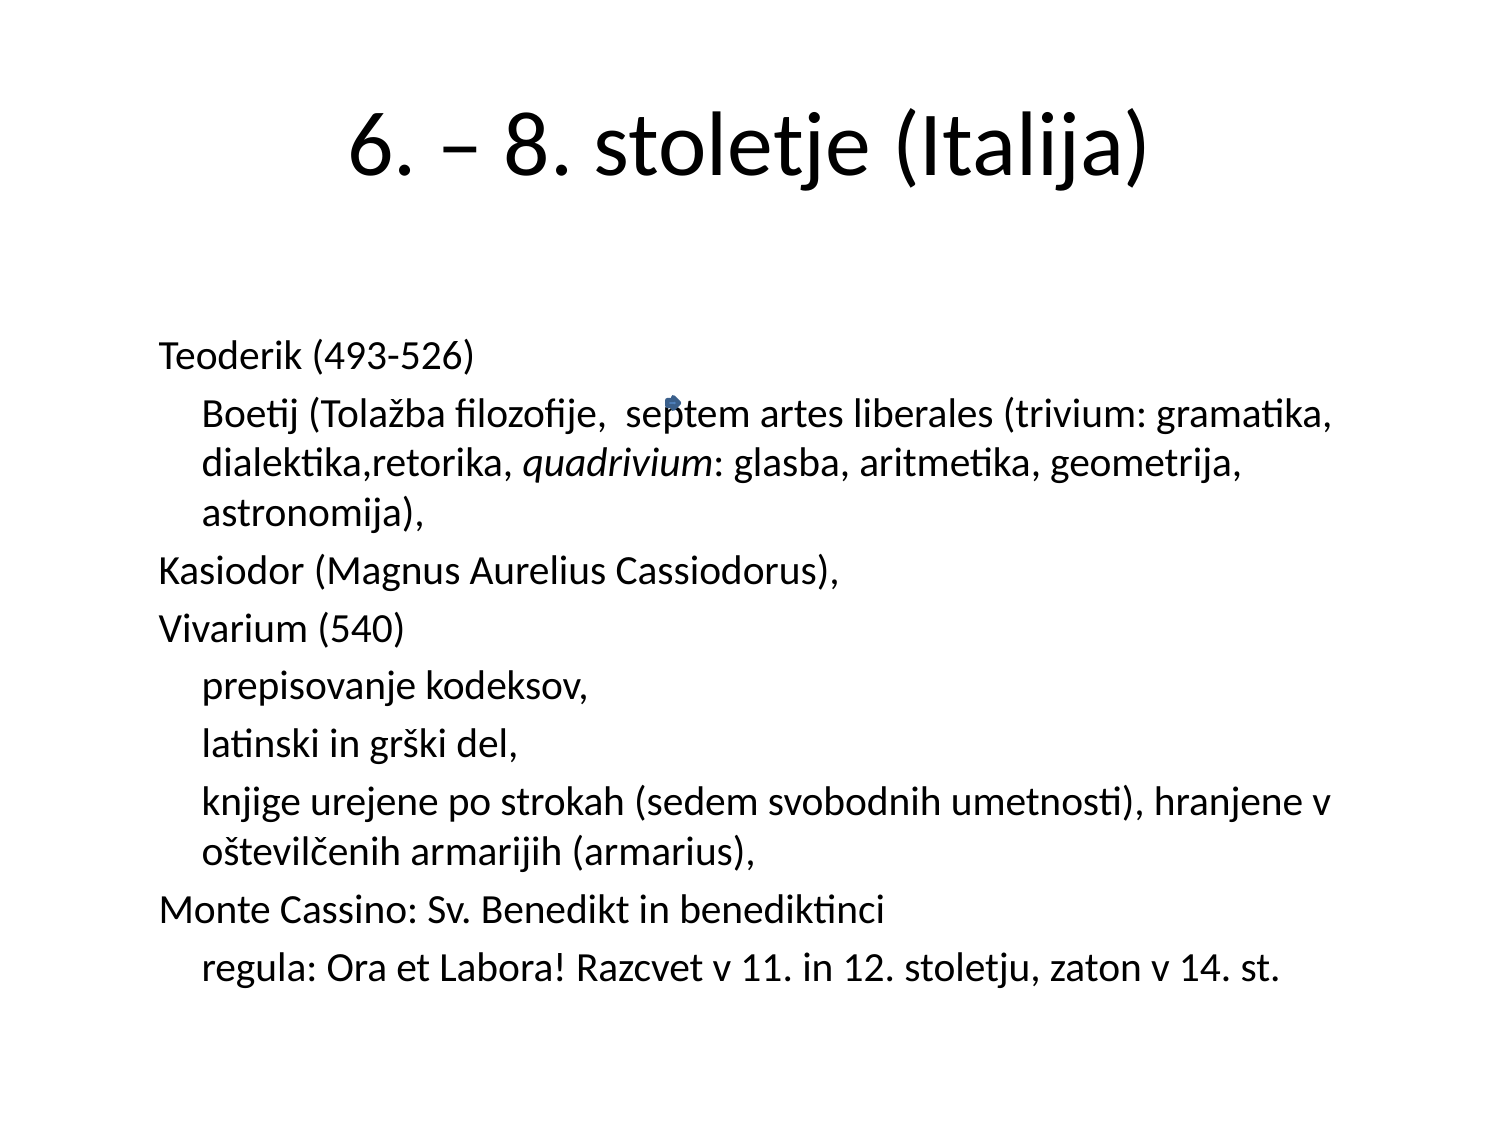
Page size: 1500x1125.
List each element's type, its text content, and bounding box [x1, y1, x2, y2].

title 6. – 8. stoletje (Italija) [75, 45, 1425, 233]
text_box [665, 395, 682, 411]
list Teoderik (493-526) Boetij (Tolažba filozofije, septem artes liberales (trivium: gramatika, dialektika,retorika, quadrivium: glasba, aritmetika, geometrija, astronomija), Kasiodor (Magnus Aurelius Cassiodorus), Vivarium (540) prepisovanje kodeksov, latinski in grški del, knjige urejene po strokah (sedem svobodnih umetnosti), hranjene v oštevilčenih armarijih (armarius), Monte Cassino: Sv. Benedikt in benediktinci regula: Ora et Labora! Razcvet v 11. in 12. stoletju, zaton v 14. st. [75, 262, 1425, 1005]
